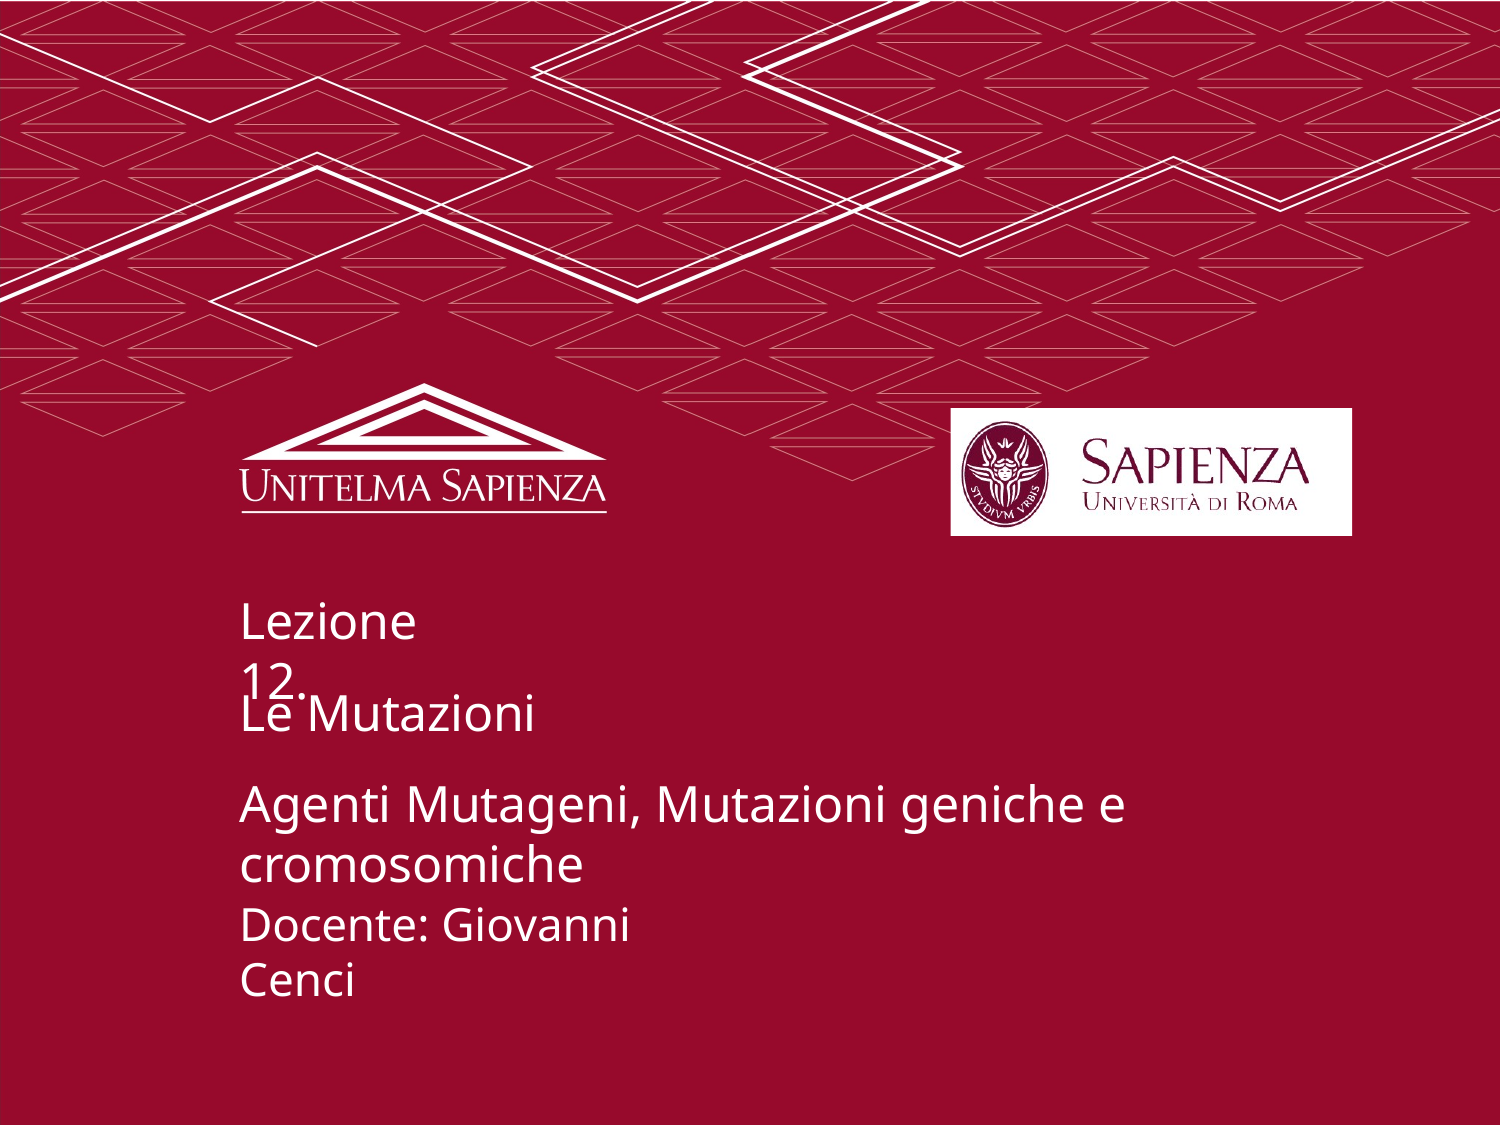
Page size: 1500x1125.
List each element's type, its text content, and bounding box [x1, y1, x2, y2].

text_box [0, 1, 1500, 1125]
text_box Lezione 12. [237, 589, 489, 681]
text_box Le Mutazioni Agenti Mutageni, Mutazioni geniche e cromosomiche [237, 681, 1355, 893]
text_box Docente: Giovanni Cenci [237, 895, 715, 1006]
text_box [950, 408, 1353, 536]
